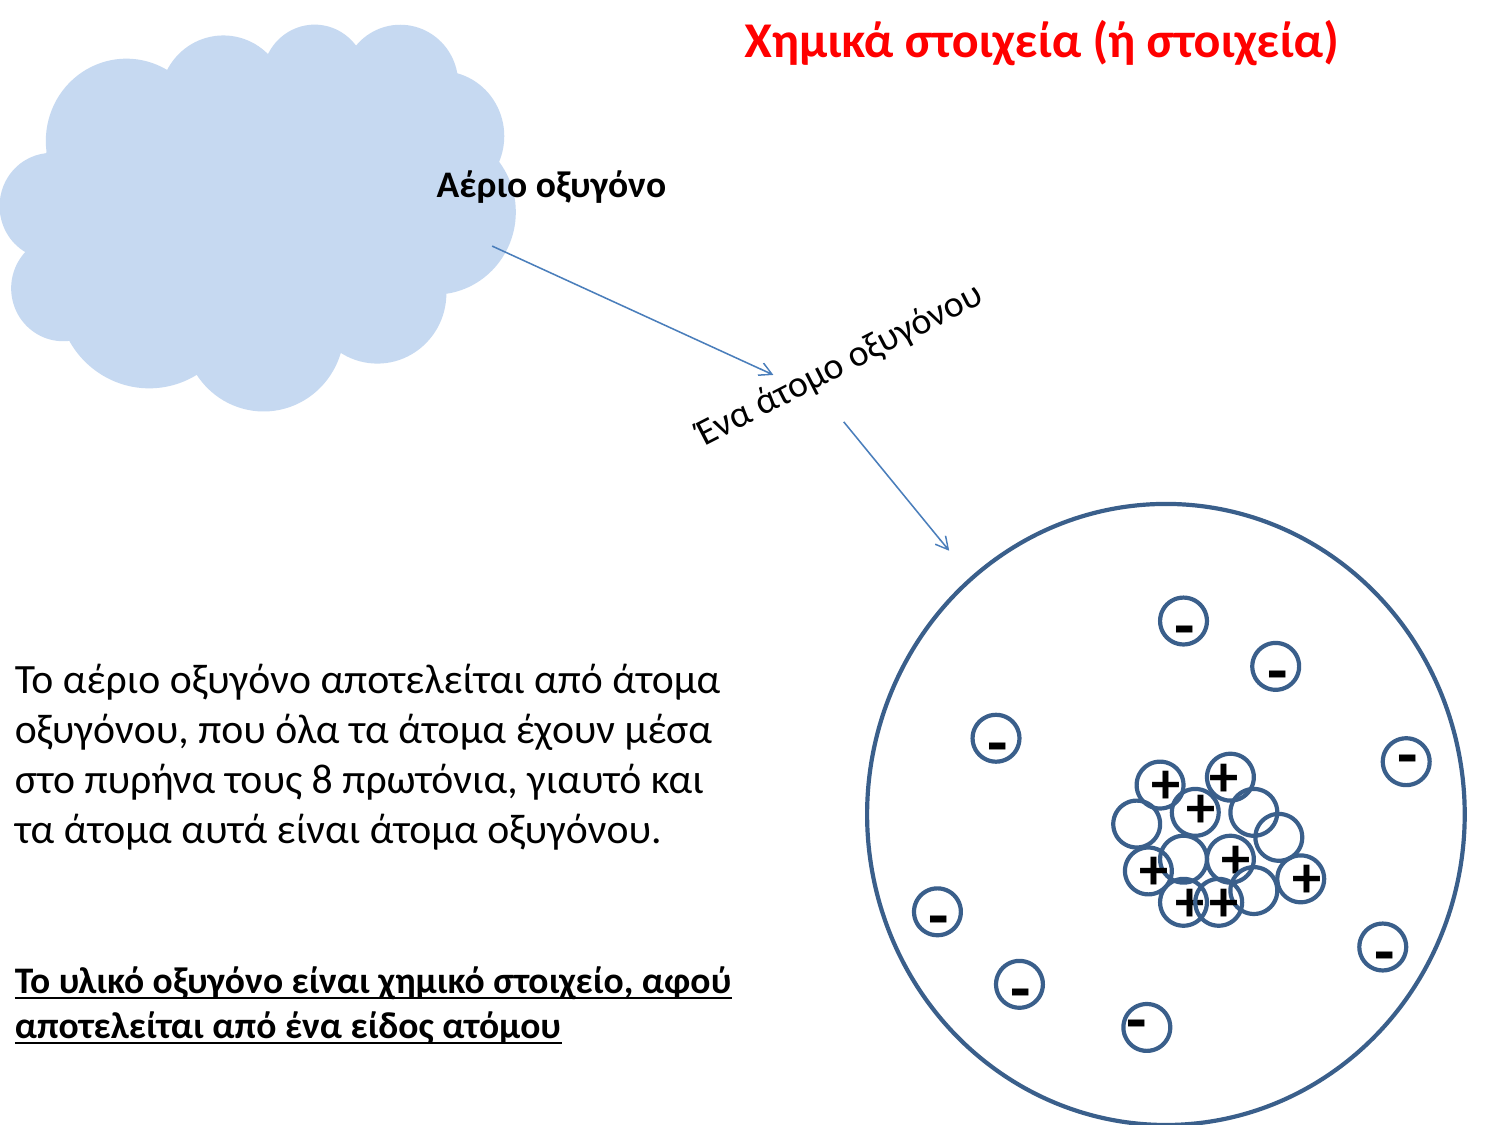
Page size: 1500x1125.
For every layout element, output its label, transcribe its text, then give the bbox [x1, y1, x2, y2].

text_box [1231, 879, 1245, 925]
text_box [1124, 823, 1173, 911]
text_box + [1277, 832, 1313, 917]
text_box - [996, 937, 1055, 1033]
text_box [1111, 799, 1131, 843]
text_box [1313, 856, 1327, 902]
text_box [1136, 738, 1184, 825]
text_box [1253, 811, 1305, 863]
text_box - [1359, 900, 1418, 995]
text_box Αέριο οξυγόνο [421, 152, 774, 213]
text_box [831, 433, 962, 540]
text_box [1176, 847, 1206, 855]
text_box + [1195, 730, 1231, 812]
text_box [1231, 751, 1256, 799]
text_box - [1252, 619, 1311, 715]
text_box Το υλικό οξυγόνο είναι χημικό στοιχείο, αφού αποτελείται από ένα είδος ατόμου [0, 949, 750, 1054]
text_box [865, 501, 1467, 1125]
text_box Το αέριο οξυγόνο αποτελείται από άτομα οξυγόνου, που όλα τα άτομα έχουν μέσα στο πυρήνα τους 8 πρωτόνια, γιαυτό και τα άτομα αυτά είναι άτομα οξυγόνου. [0, 644, 762, 910]
text_box [1231, 786, 1280, 814]
text_box + [1206, 812, 1266, 877]
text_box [491, 245, 774, 376]
text_box + [1176, 761, 1207, 847]
text_box - [1111, 968, 1171, 1064]
text_box [0, 22, 518, 414]
text_box [1231, 865, 1280, 917]
text_box - [1160, 574, 1219, 669]
text_box + [1160, 855, 1195, 941]
text_box + [1195, 855, 1231, 941]
text_box Ένα άτομο οξυγόνου [670, 241, 1032, 467]
text_box - [972, 691, 1032, 787]
text_box Χημικά στοιχεία (ή στοιχεία) [729, 0, 1355, 75]
text_box - [1382, 703, 1442, 798]
text_box - [913, 864, 973, 960]
